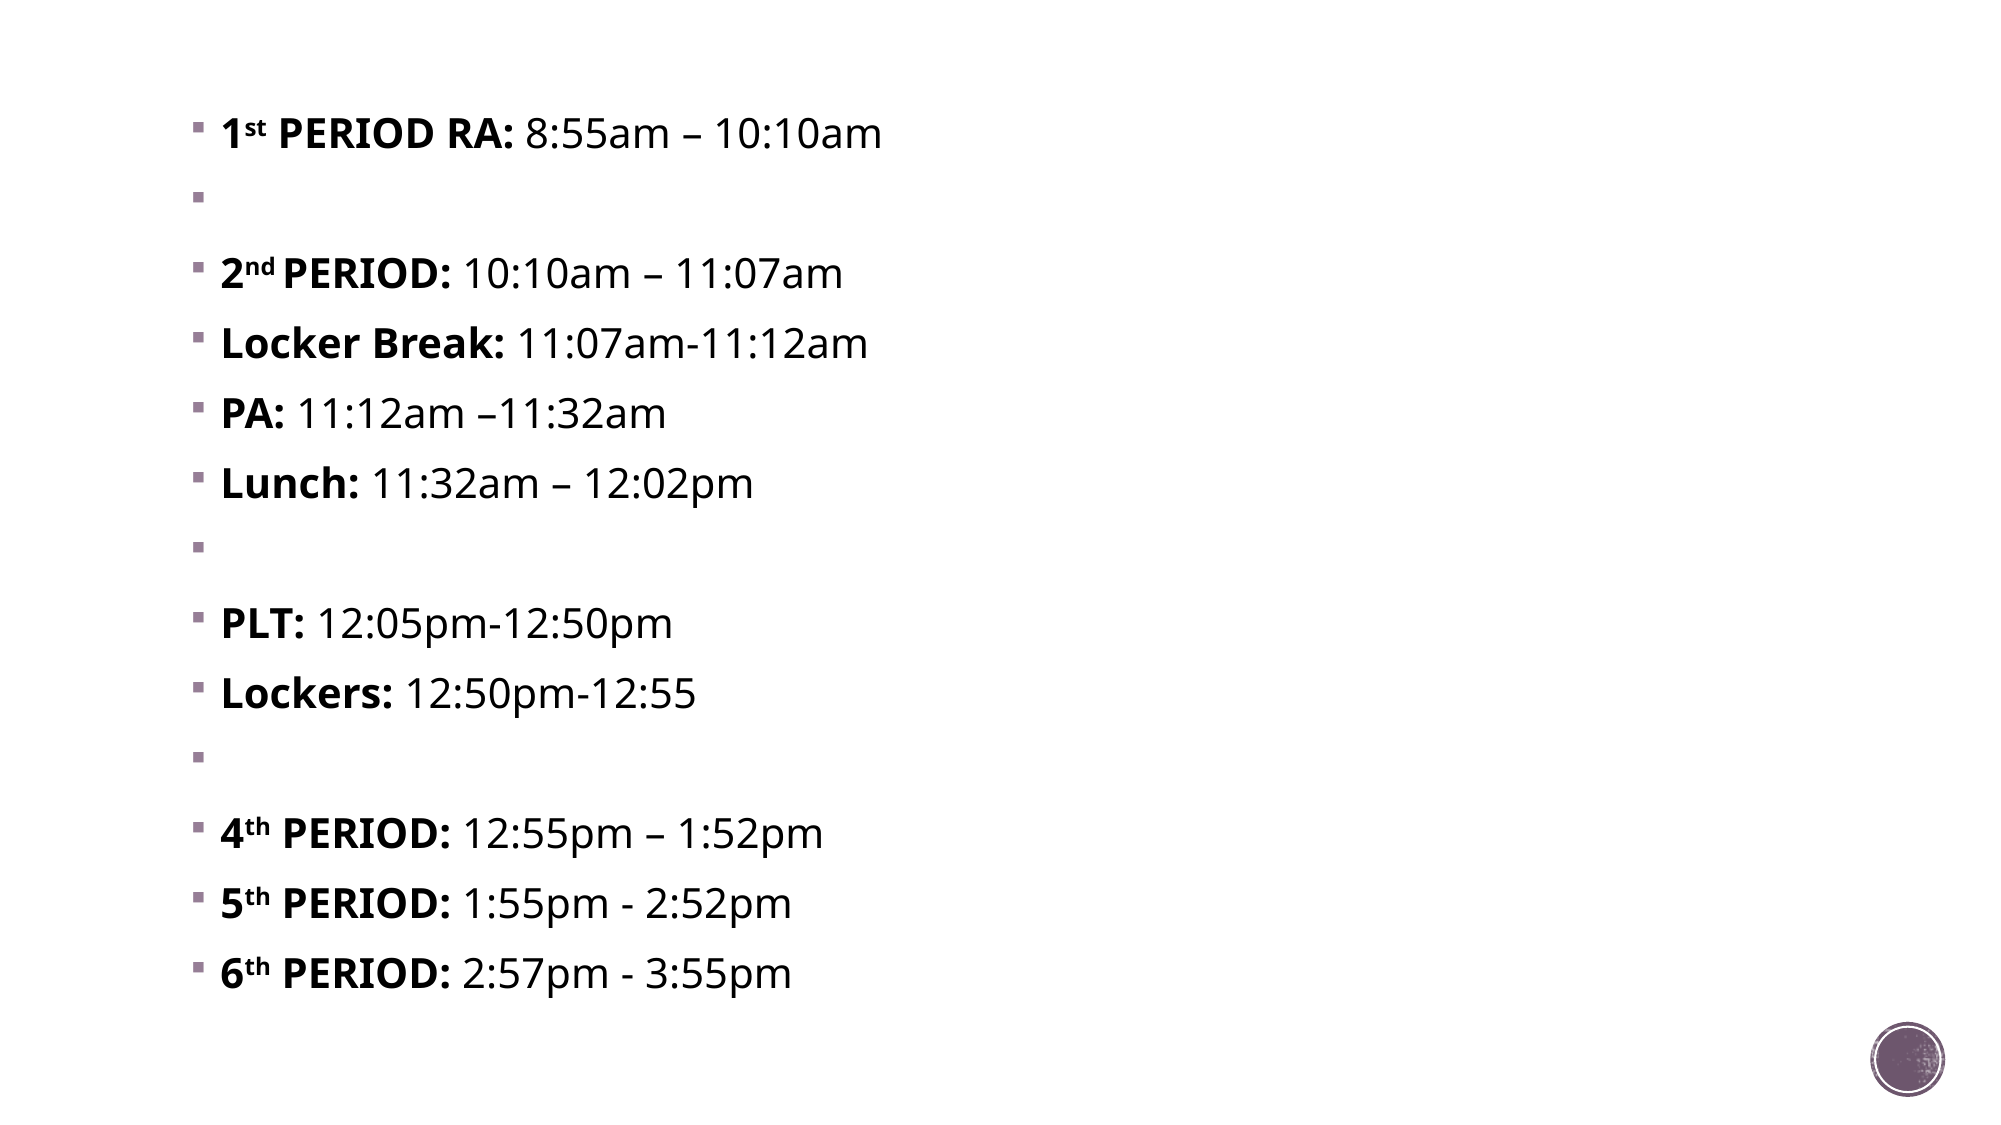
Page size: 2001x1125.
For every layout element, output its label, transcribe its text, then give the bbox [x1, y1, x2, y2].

list 1st PERIOD RA: 8:55am – 10:10am 2nd PERIOD: 10:10am – 11:07am Locker Break: 11:07am-11:12am PA: 11:12am –11:32am Lunch: 11:32am – 12:02pm PLT: 12:05pm-12:50pm Lockers: 12:50pm-12:55 4th PERIOD: 12:55pm – 1:52pm 5th PERIOD: 1:55pm - 2:52pm 6th PERIOD: 2:57pm - 3:55pm [175, 104, 1826, 1013]
